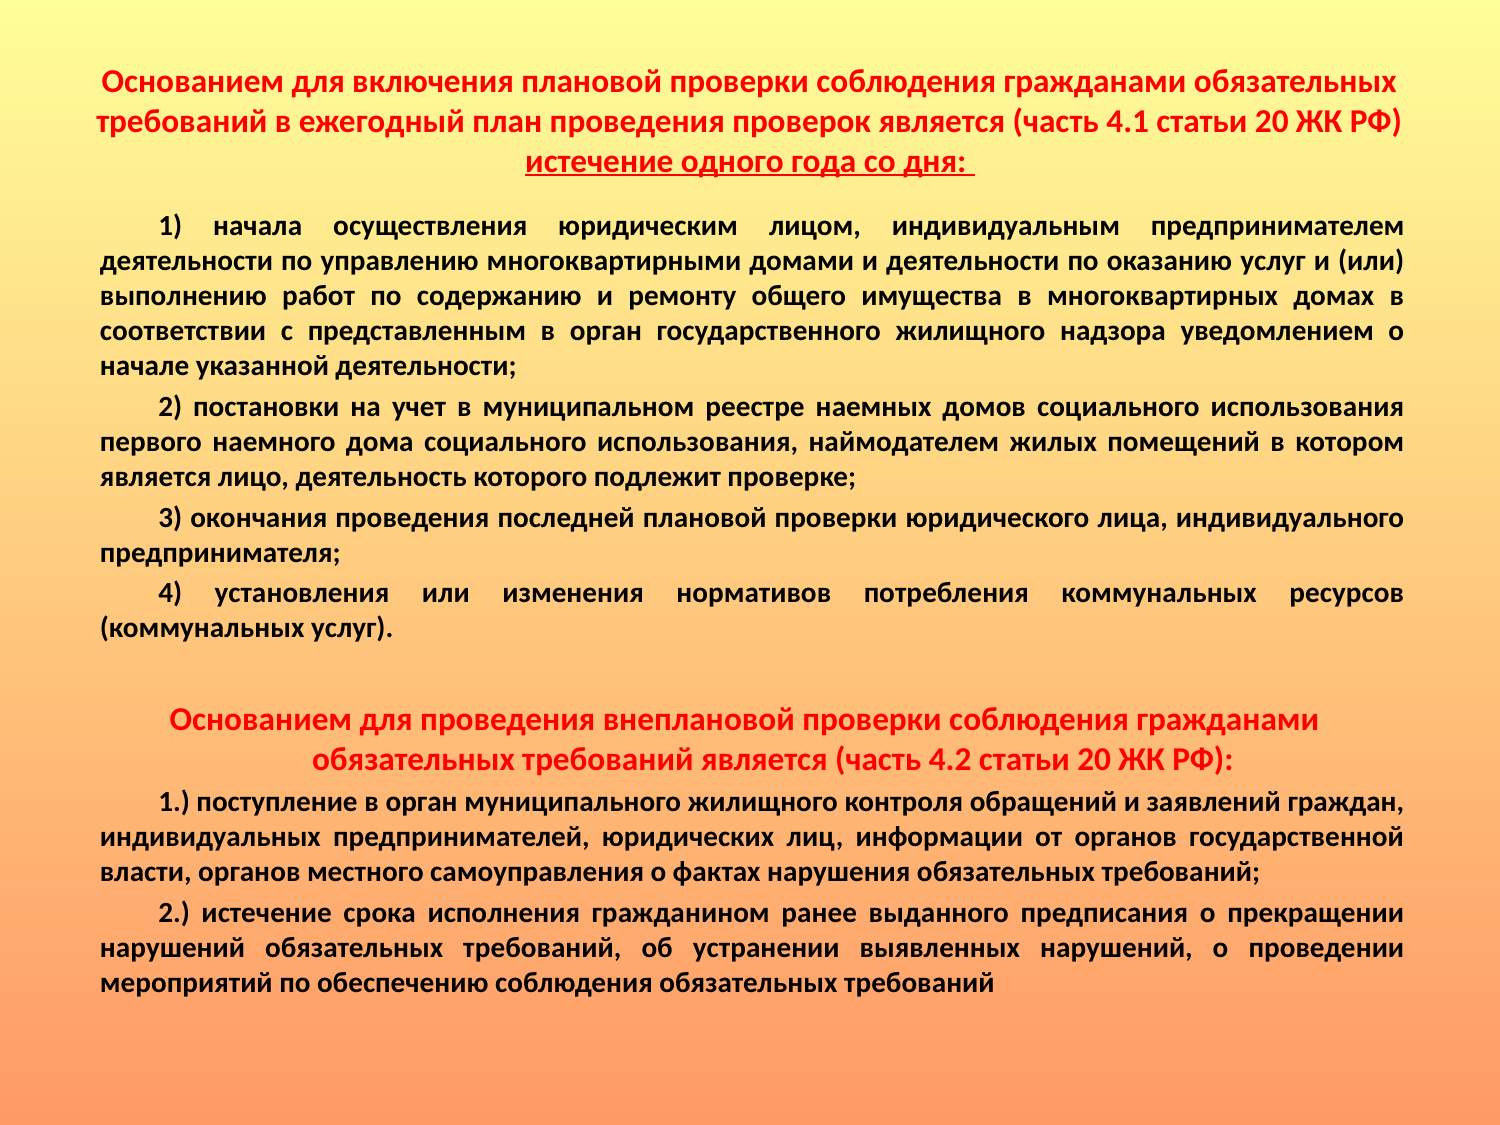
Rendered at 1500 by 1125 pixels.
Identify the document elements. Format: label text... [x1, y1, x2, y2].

list 1) начала осуществления юридическим лицом, индивидуальным предпринимателем деятельности по управлению многоквартирными домами и деятельности по оказанию услуг и (или) выполнению работ по содержанию и ремонту общего имущества в многоквартирных домах в соответствии с представленным в орган государственного жилищного надзора уведомлением о начале указанной деятельности; 2) постановки на учет в муниципальном реестре наемных домов социального использования первого наемного дома социального использования, наймодателем жилых помещений в котором является лицо, деятельность которого подлежит проверке; 3) окончания проведения последней плановой проверки юридического лица, индивидуального предпринимателя; 4) установления или изменения нормативов потребления коммунальных ресурсов (коммунальных услуг). Основанием для проведения внеплановой проверки соблюдения гражданами обязательных требований является (часть 4.2 статьи 20 ЖК РФ): 1.) поступление в орган муниципального жилищного контроля обращений и заявлений граждан, индивидуальных предпринимателей, юридических лиц, информации от органов государственной власти, органов местного самоуправления о фактах нарушения обязательных требований; 2.) истечение срока исполнения гражданином ранее выданного предписания о прекращении нарушений обязательных требований, об устранении выявленных нарушений, о проведении мероприятий по обеспечению соблюдения обязательных требований [70, 198, 1421, 942]
title Основанием для включения плановой проверки соблюдения гражданами обязательных требований в ежегодный план проведения проверок является (часть 4.1 статьи 20 ЖК РФ) истечение одного года со дня: [74, 44, 1426, 233]
